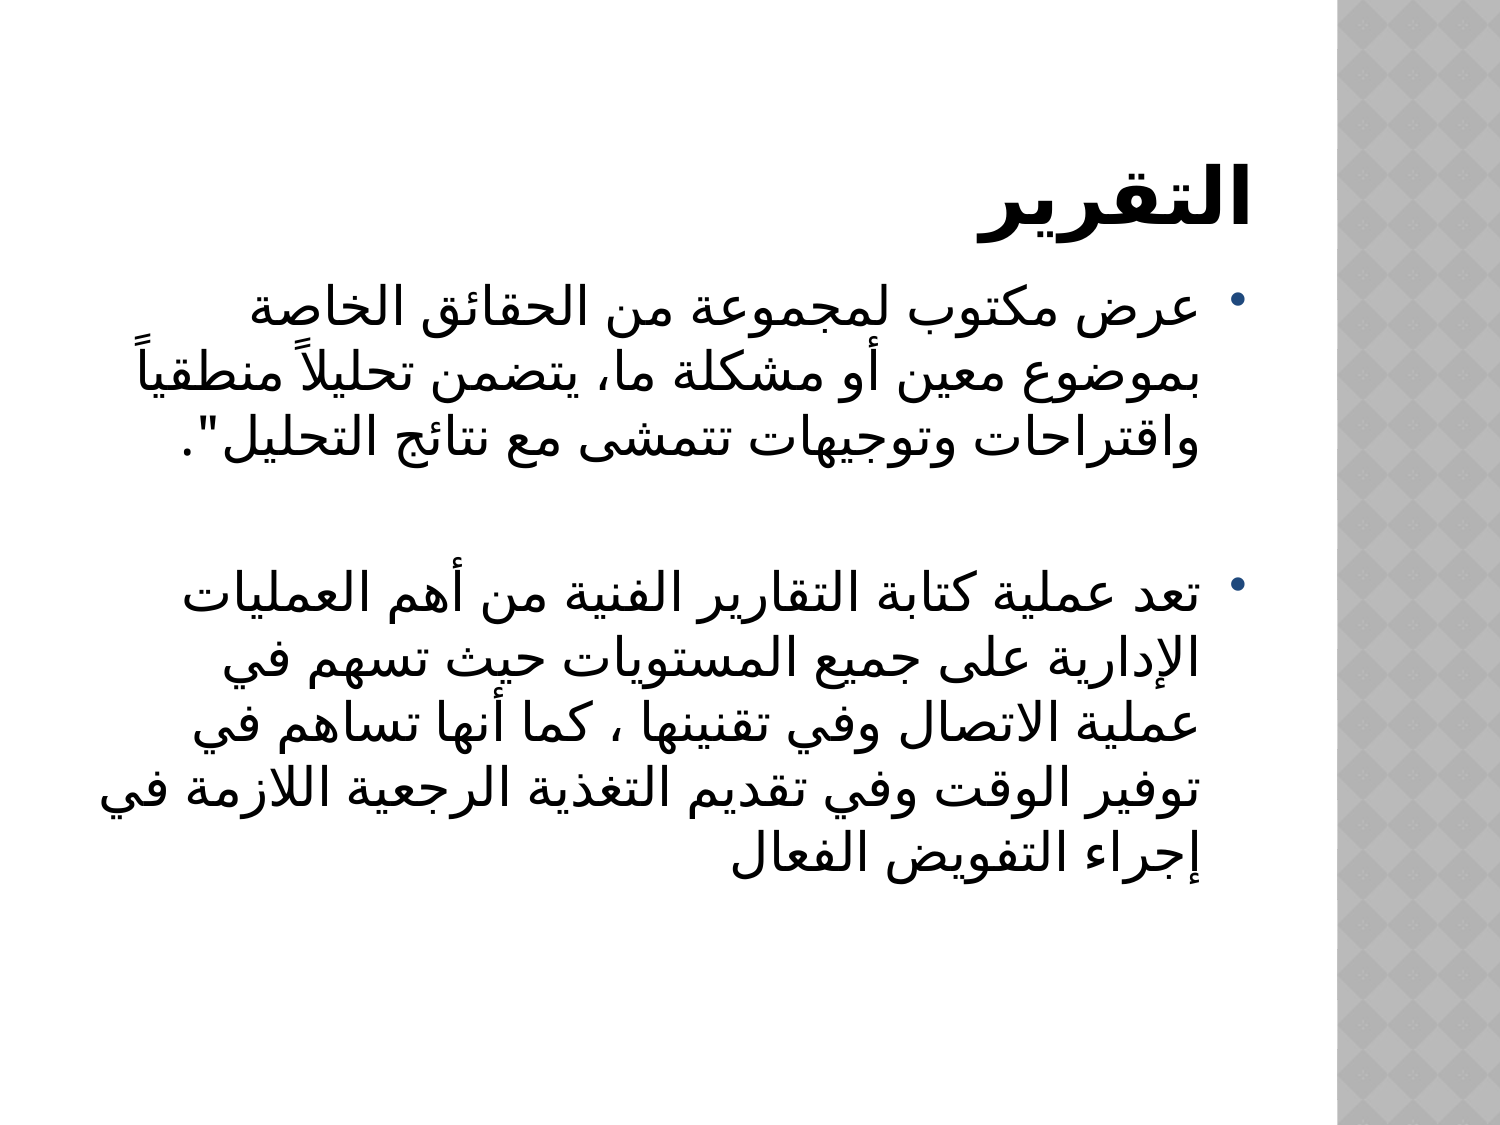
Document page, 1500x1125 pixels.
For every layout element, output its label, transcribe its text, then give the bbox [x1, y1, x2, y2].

list عرض مكتوب لمجموعة من الحقائق الخاصة بموضوع معين أو مشكلة ما، يتضمن تحليلاً منطقياً واقتراحات وتوجيهات تتمشى مع نتائج التحليل". تعد عملية كتابة التقارير الفنية من أهم العمليات الإدارية على جميع المستويات حيث تسهم في عملية الاتصال وفي تقنينها ، كما أنها تساهم في توفير الوقت وفي تقديم التغذية الرجعية اللازمة في إجراء التفويض الفعال [75, 264, 1263, 1059]
title التقرير [75, 52, 1263, 240]
